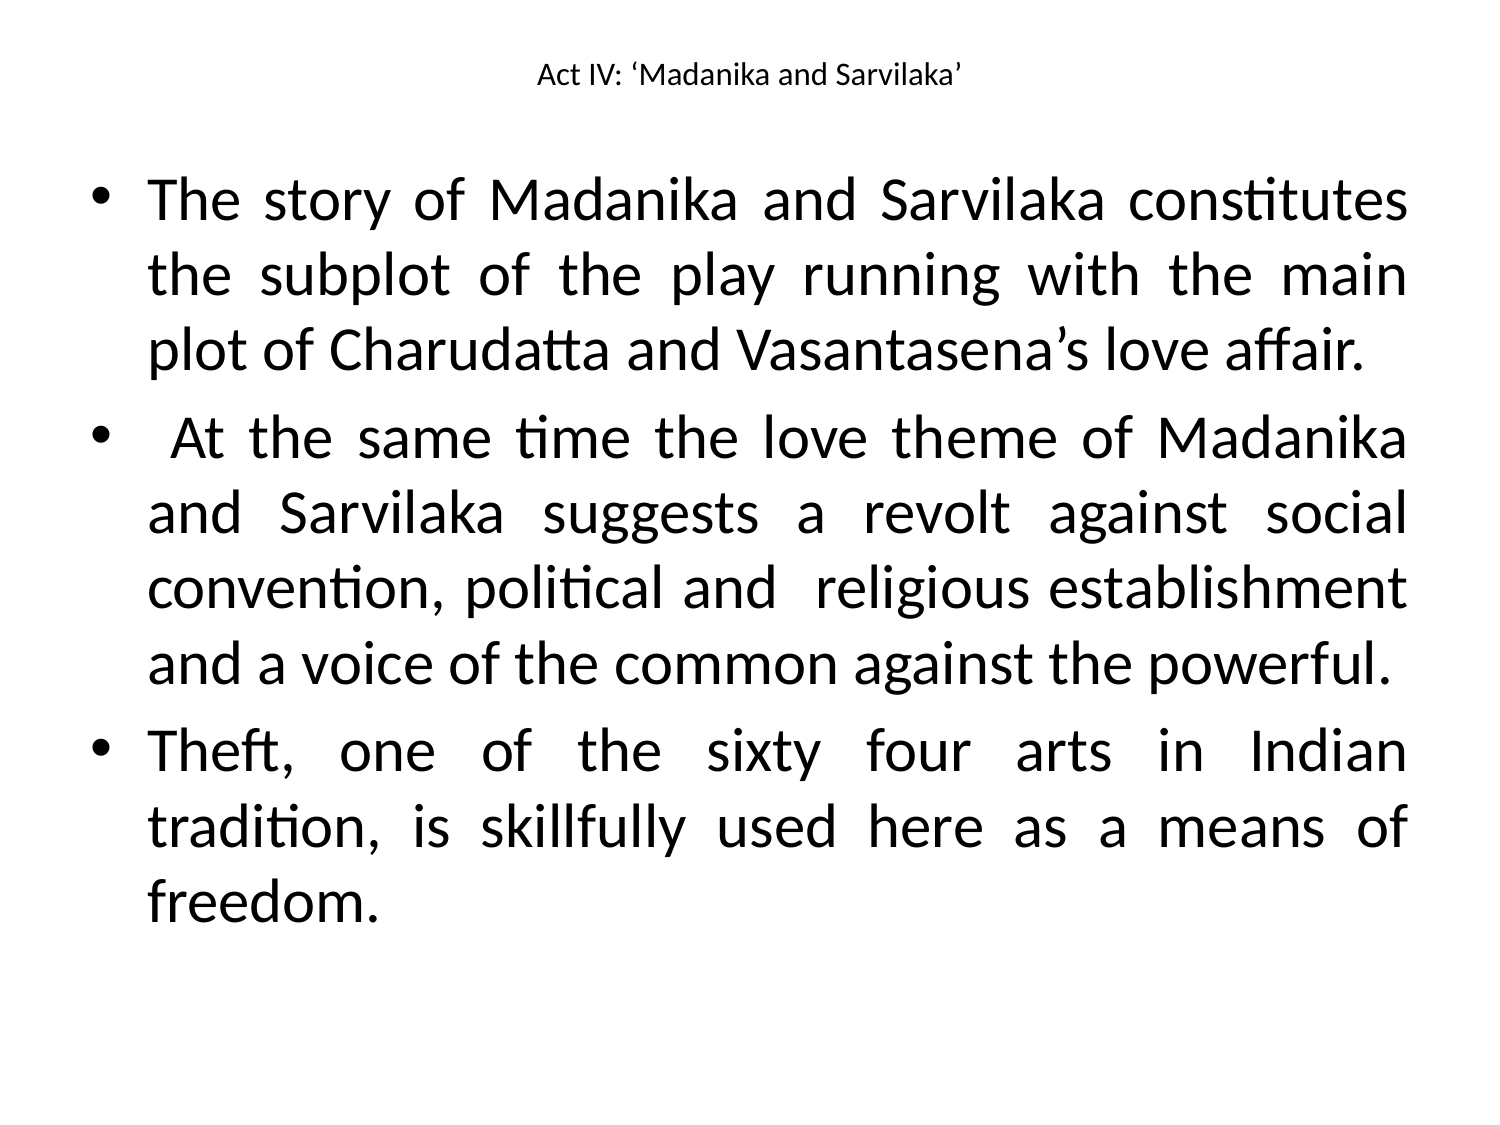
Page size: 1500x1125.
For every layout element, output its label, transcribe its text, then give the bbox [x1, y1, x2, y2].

list The story of Madanika and Sarvilaka constitutes the subplot of the play running with the main plot of Charudatta and Vasantasena’s love affair. At the same time the love theme of Madanika and Sarvilaka suggests a revolt against social convention, political and religious establishment and a voice of the common against the powerful. Theft, one of the sixty four arts in Indian tradition, is skillfully used here as a means of freedom. [75, 149, 1425, 1050]
title Act IV: ‘Madanika and Sarvilaka’ [75, 45, 1425, 100]
